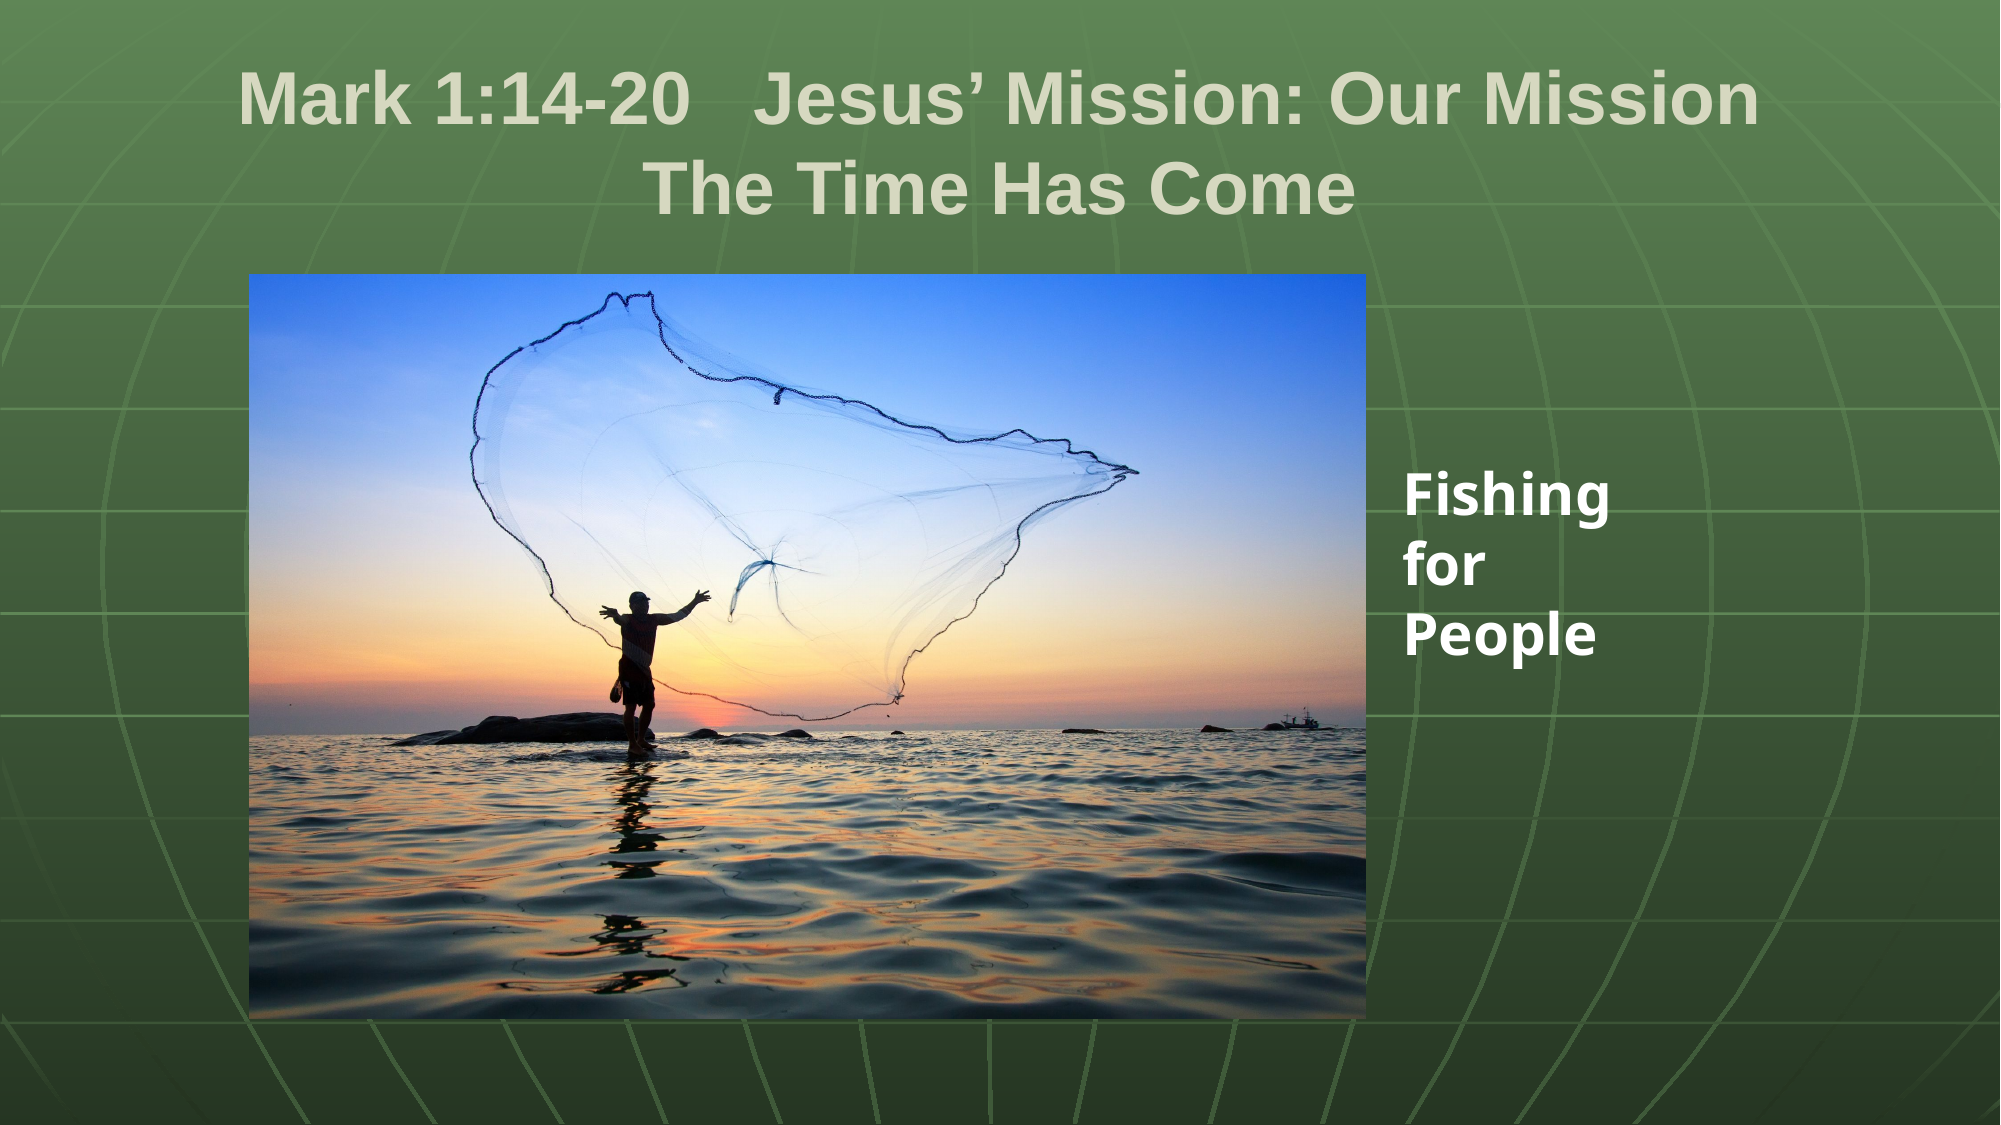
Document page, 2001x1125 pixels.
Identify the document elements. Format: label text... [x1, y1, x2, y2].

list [249, 274, 1366, 1019]
title Mark 1:14-20 Jesus’ Mission: Our Mission The Time Has Come [99, 45, 1900, 233]
text_box Fishing for People [1387, 450, 1675, 675]
